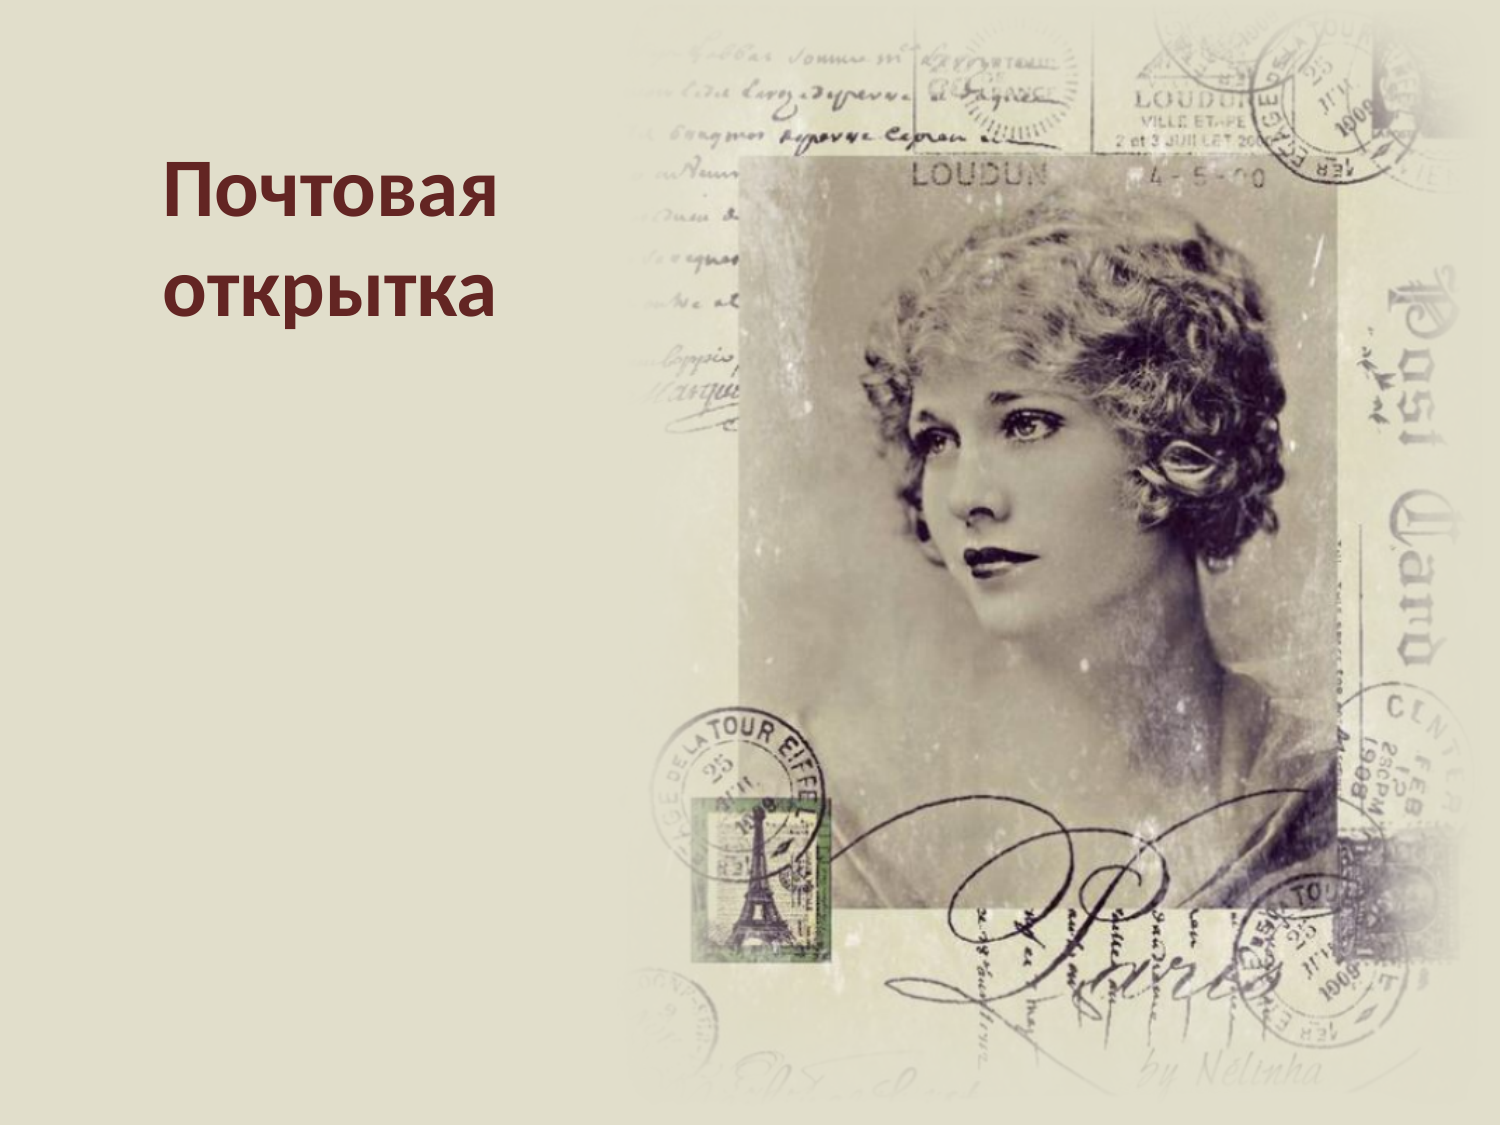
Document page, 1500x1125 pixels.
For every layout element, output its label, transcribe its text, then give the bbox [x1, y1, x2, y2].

text_box Почтовая открытка [147, 125, 597, 341]
picture [615, 0, 1490, 1120]
